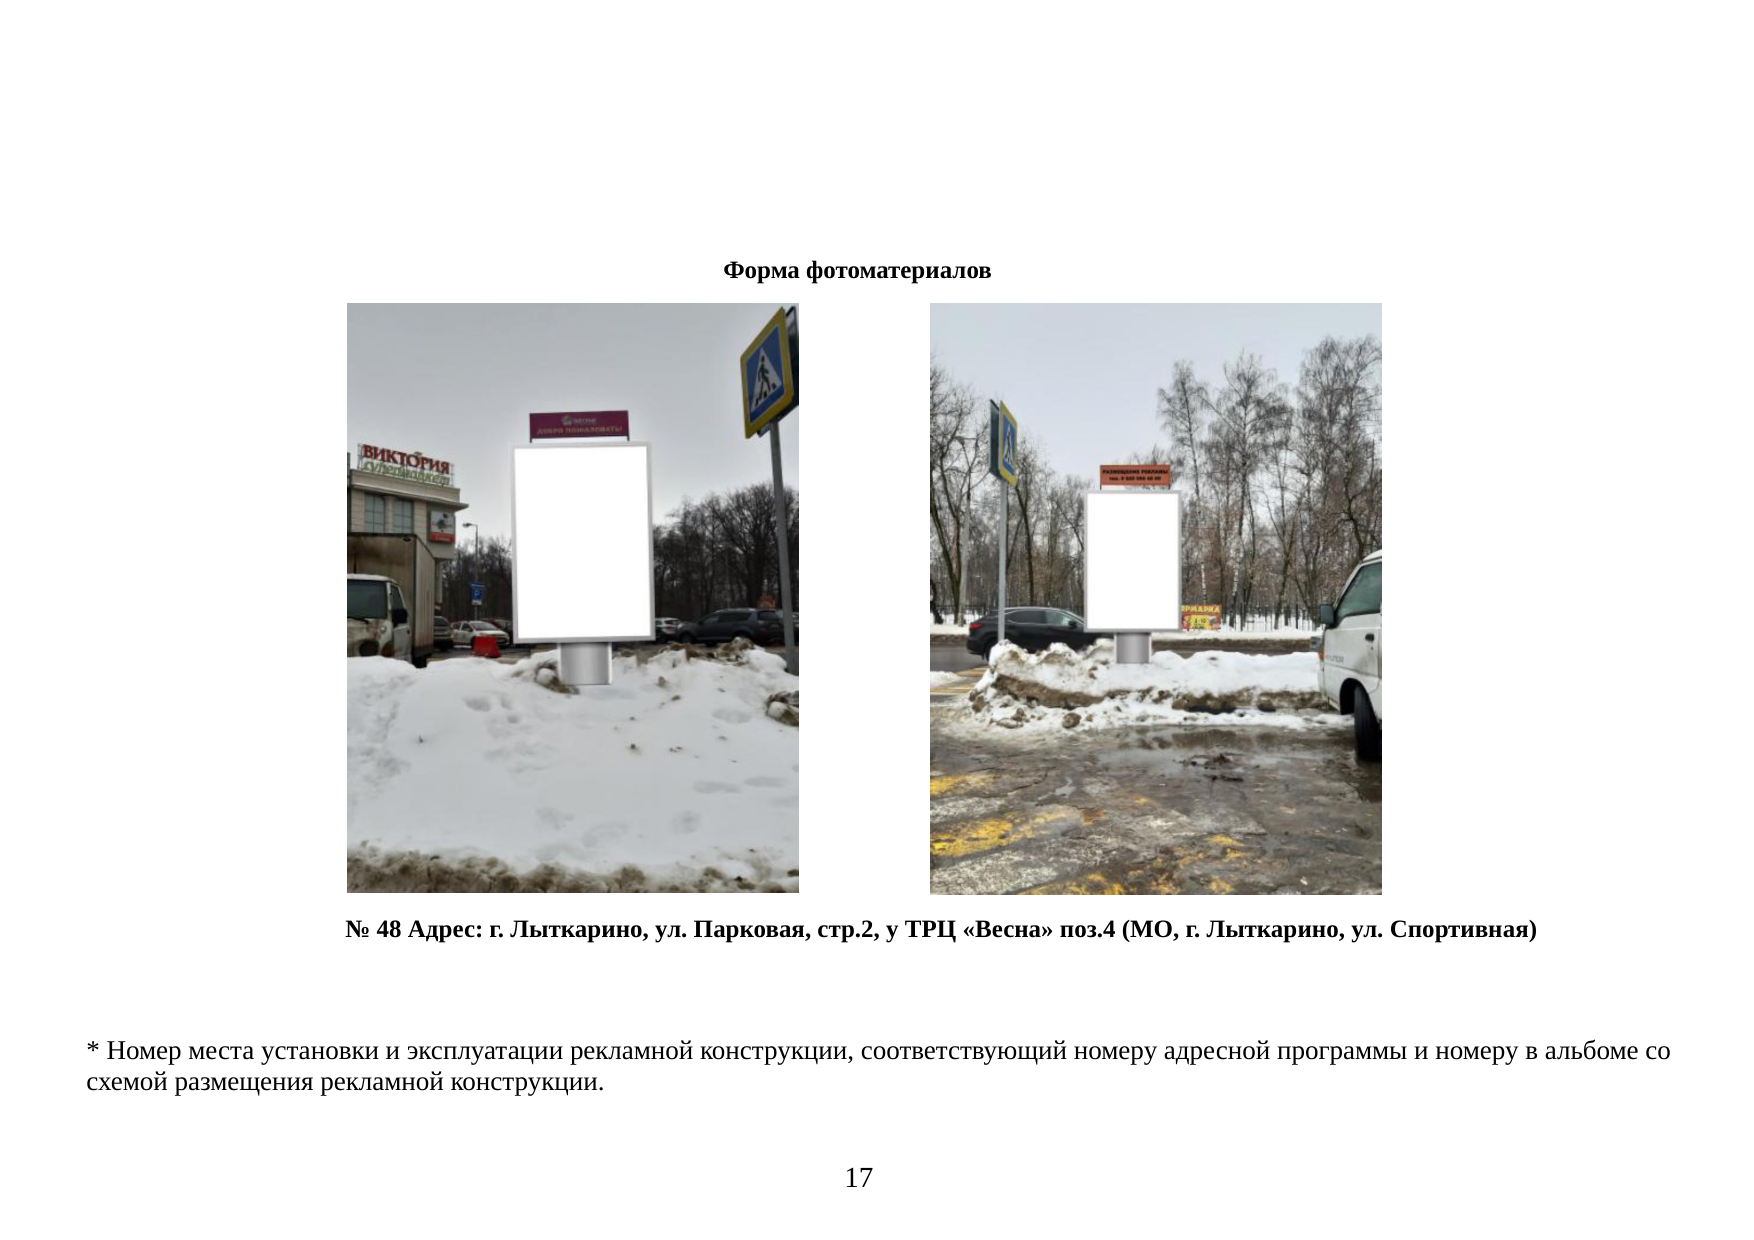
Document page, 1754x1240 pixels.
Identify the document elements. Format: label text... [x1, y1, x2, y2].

text_box № 48 Адрес: г. Лыткарино, ул. Парковая, стр.2, у ТРЦ «Весна» поз.4 (МО, г. Лыткарино, ул. Спортивная) [345, 915, 1162, 974]
text_box * Номер места установки и эксплуатации рекламной конструкции, соответствующий номеру адресной программы и номеру в альбоме со схемой размещения рекламной конструкции. [86, 1033, 1682, 1096]
text_box Форма фотоматериалов [723, 253, 1022, 284]
picture [929, 303, 1382, 895]
picture [347, 302, 800, 893]
text_box 17 [829, 1151, 901, 1201]
